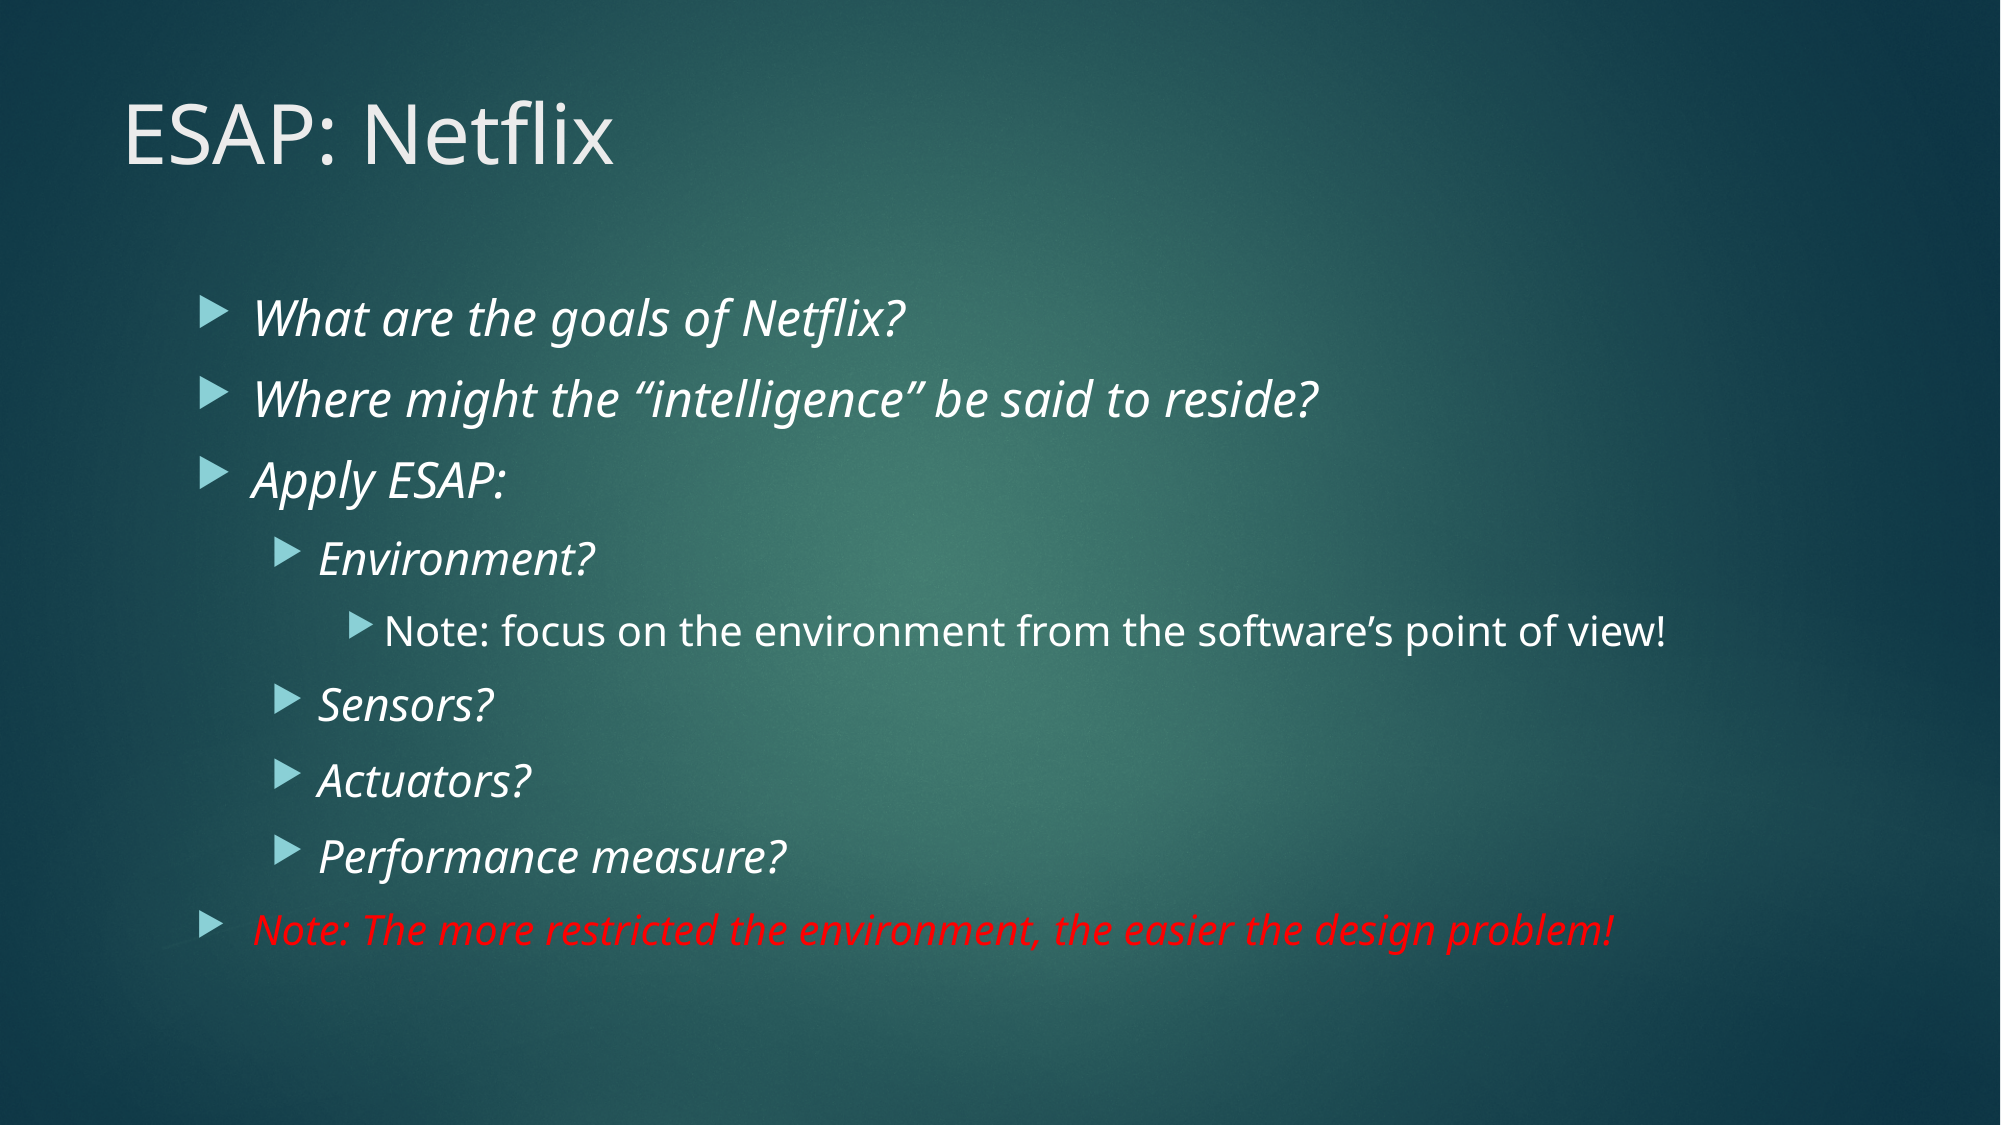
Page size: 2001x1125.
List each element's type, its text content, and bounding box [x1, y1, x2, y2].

list What are the goals of Netflix? Where might the “intelligence” be said to reside? Apply ESAP: Environment? Note: focus on the environment from the software’s point of view! Sensors? Actuators? Performance measure? Note: The more restricted the environment, the easier the design problem! [181, 279, 1946, 1125]
title ESAP: Netflix [106, 74, 1649, 192]
